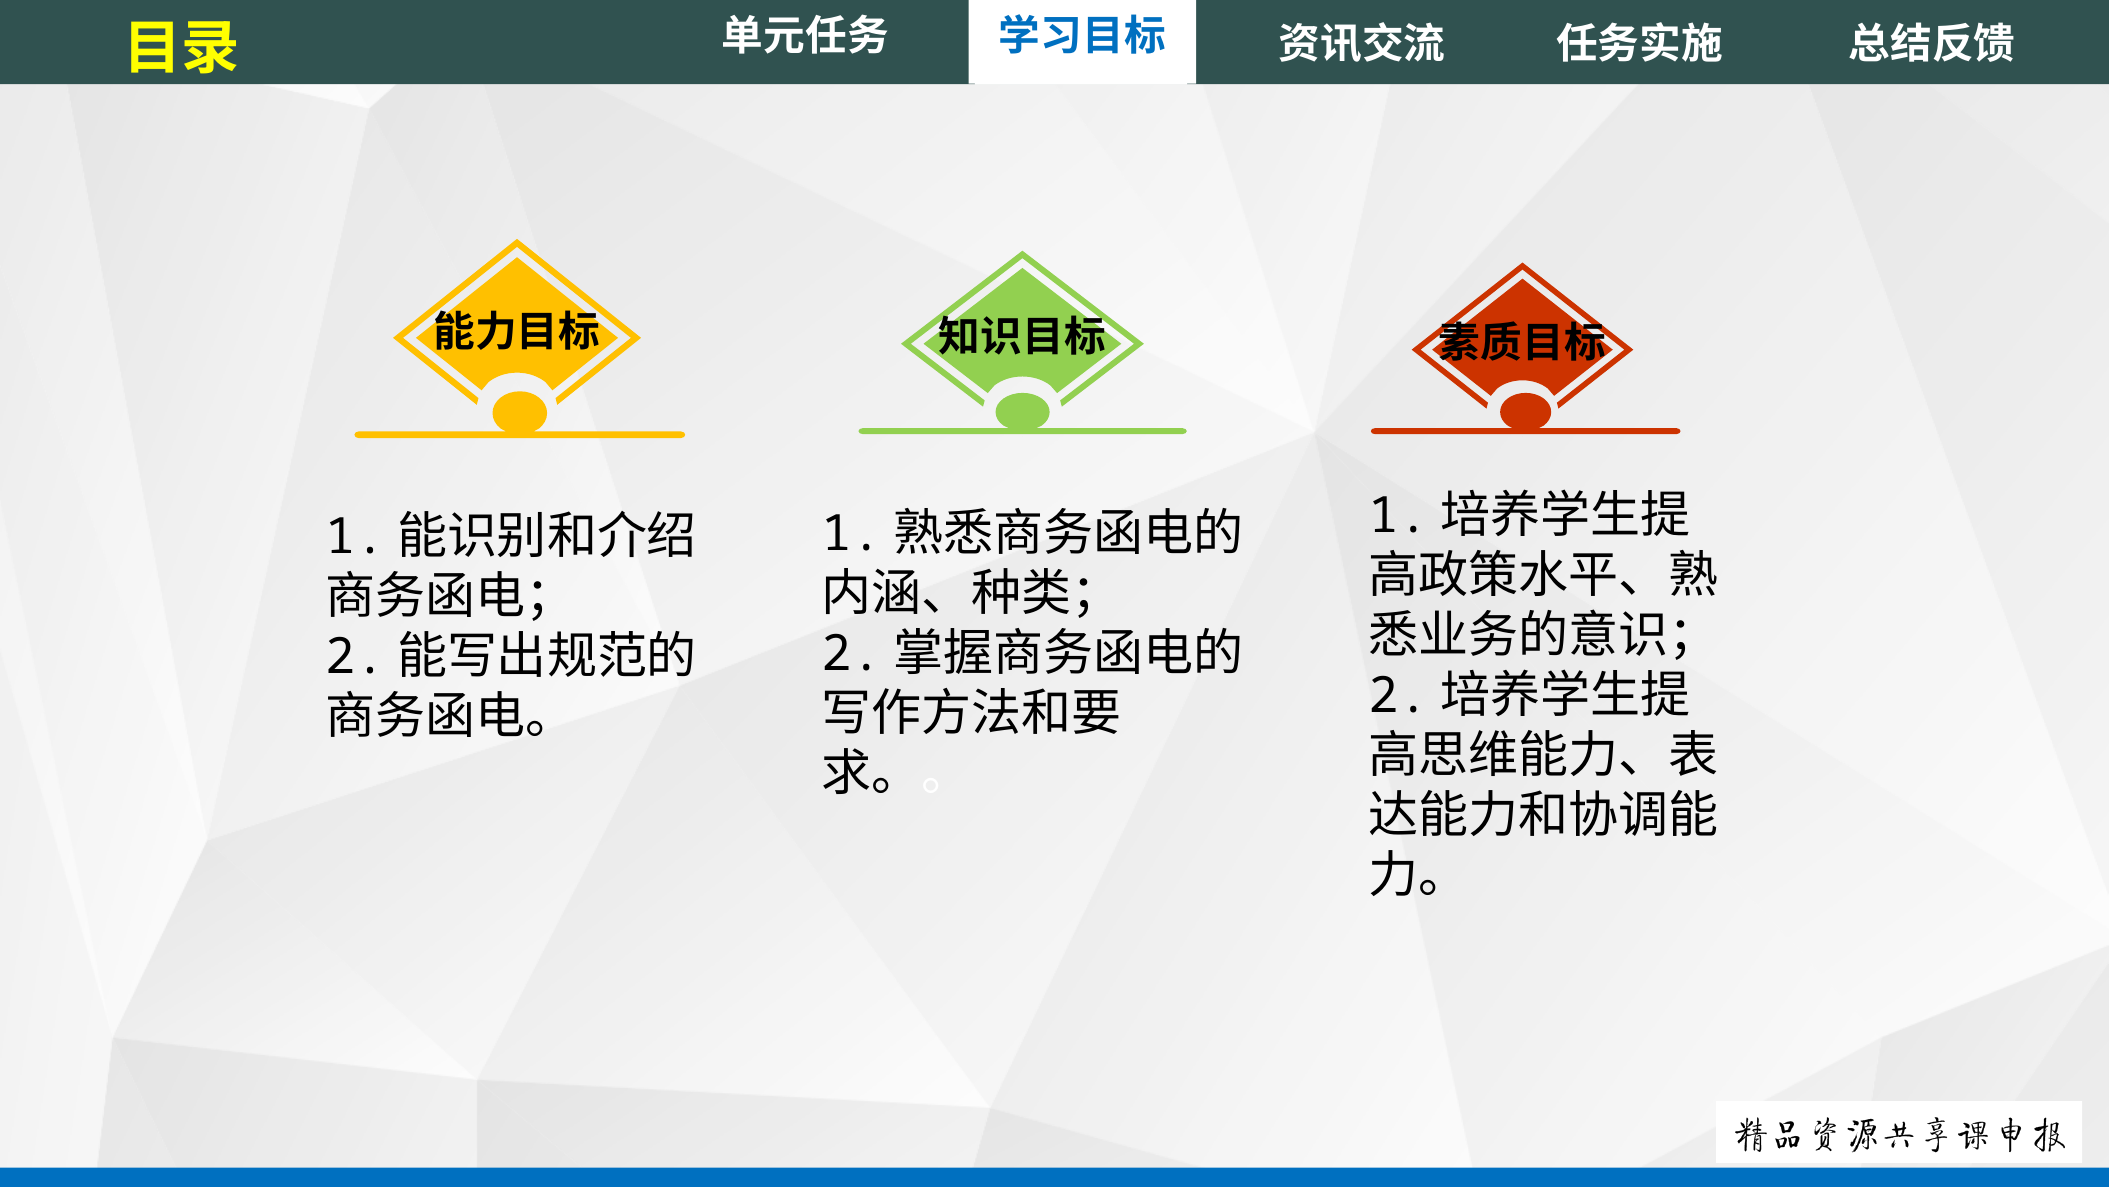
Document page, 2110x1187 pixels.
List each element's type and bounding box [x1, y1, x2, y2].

text_box [0, 0, 2109, 1187]
